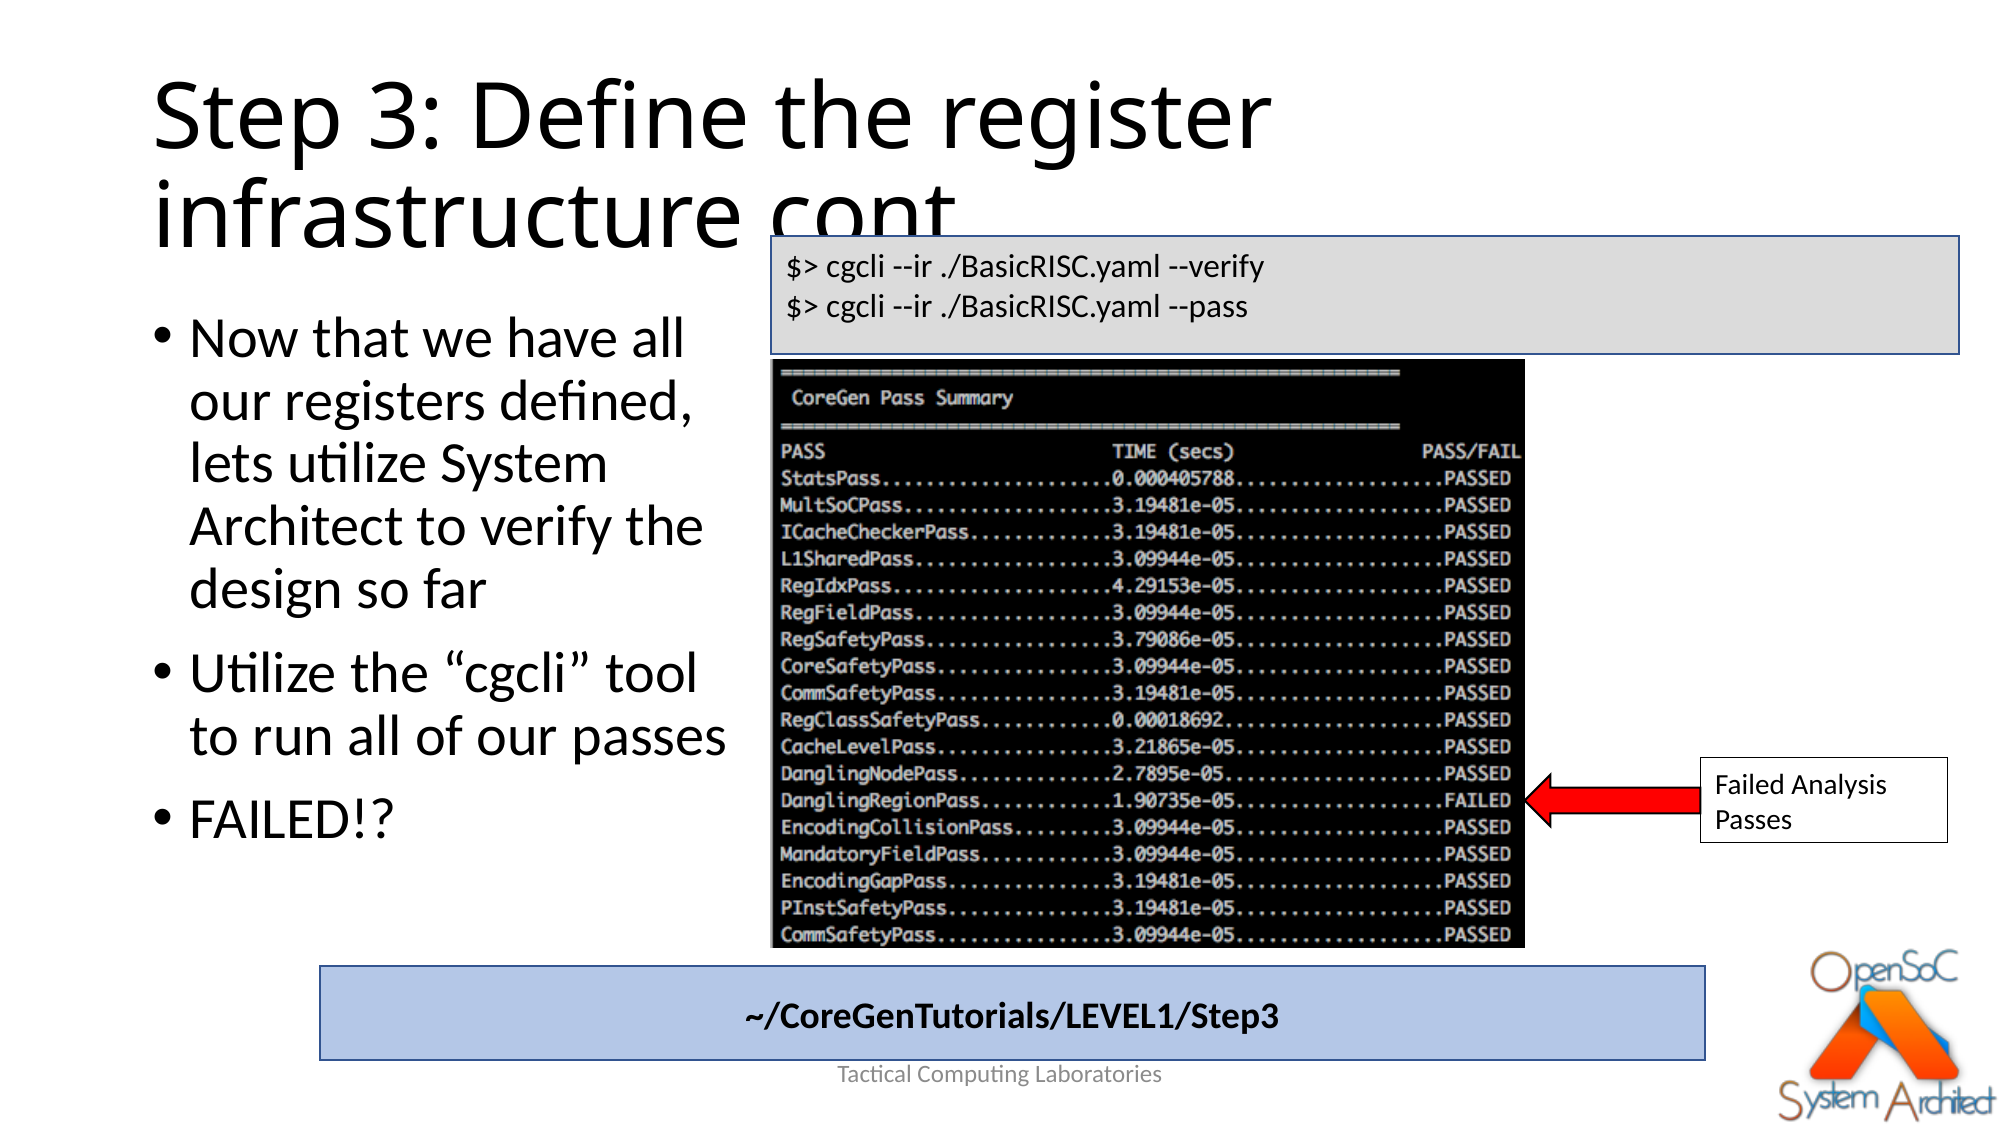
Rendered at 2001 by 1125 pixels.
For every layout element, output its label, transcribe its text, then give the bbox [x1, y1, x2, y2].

title Step 3: Define the register infrastructure cont. [137, 59, 1863, 278]
picture [1775, 946, 2000, 1125]
picture [770, 359, 1525, 948]
footer Tactical Computing Laboratories [662, 1061, 1338, 1103]
text_box ~/CoreGenTutorials/LEVEL1/Step3 [319, 965, 1706, 1061]
text_box Failed Analysis Passes [1700, 757, 1948, 843]
list Now that we have all our registers defined, lets utilize System Architect to verify the design so far Utilize the “cgcli” tool to run all of our passes FAILED!? [137, 299, 754, 948]
text_box $> cgcli --ir ./BasicRISC.yaml --verify $> cgcli --ir ./BasicRISC.yaml --pass [770, 235, 1960, 355]
text_box [1525, 772, 1700, 829]
